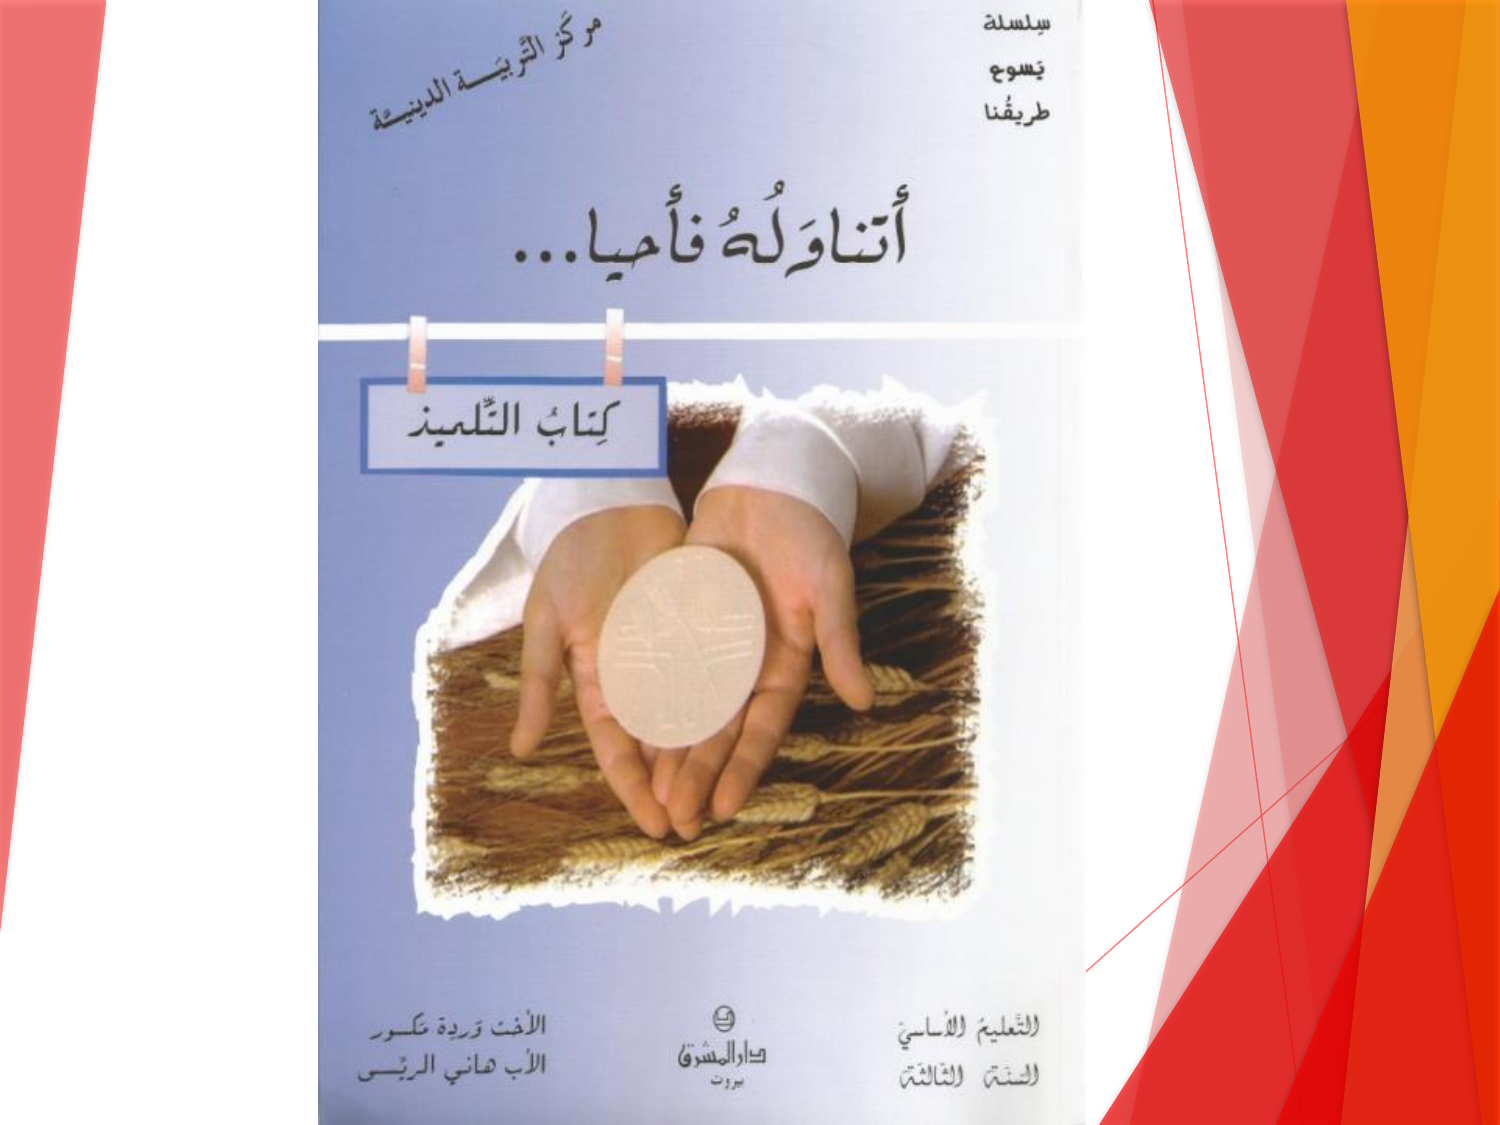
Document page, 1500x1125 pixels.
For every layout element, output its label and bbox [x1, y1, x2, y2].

picture [317, 0, 1086, 1125]
